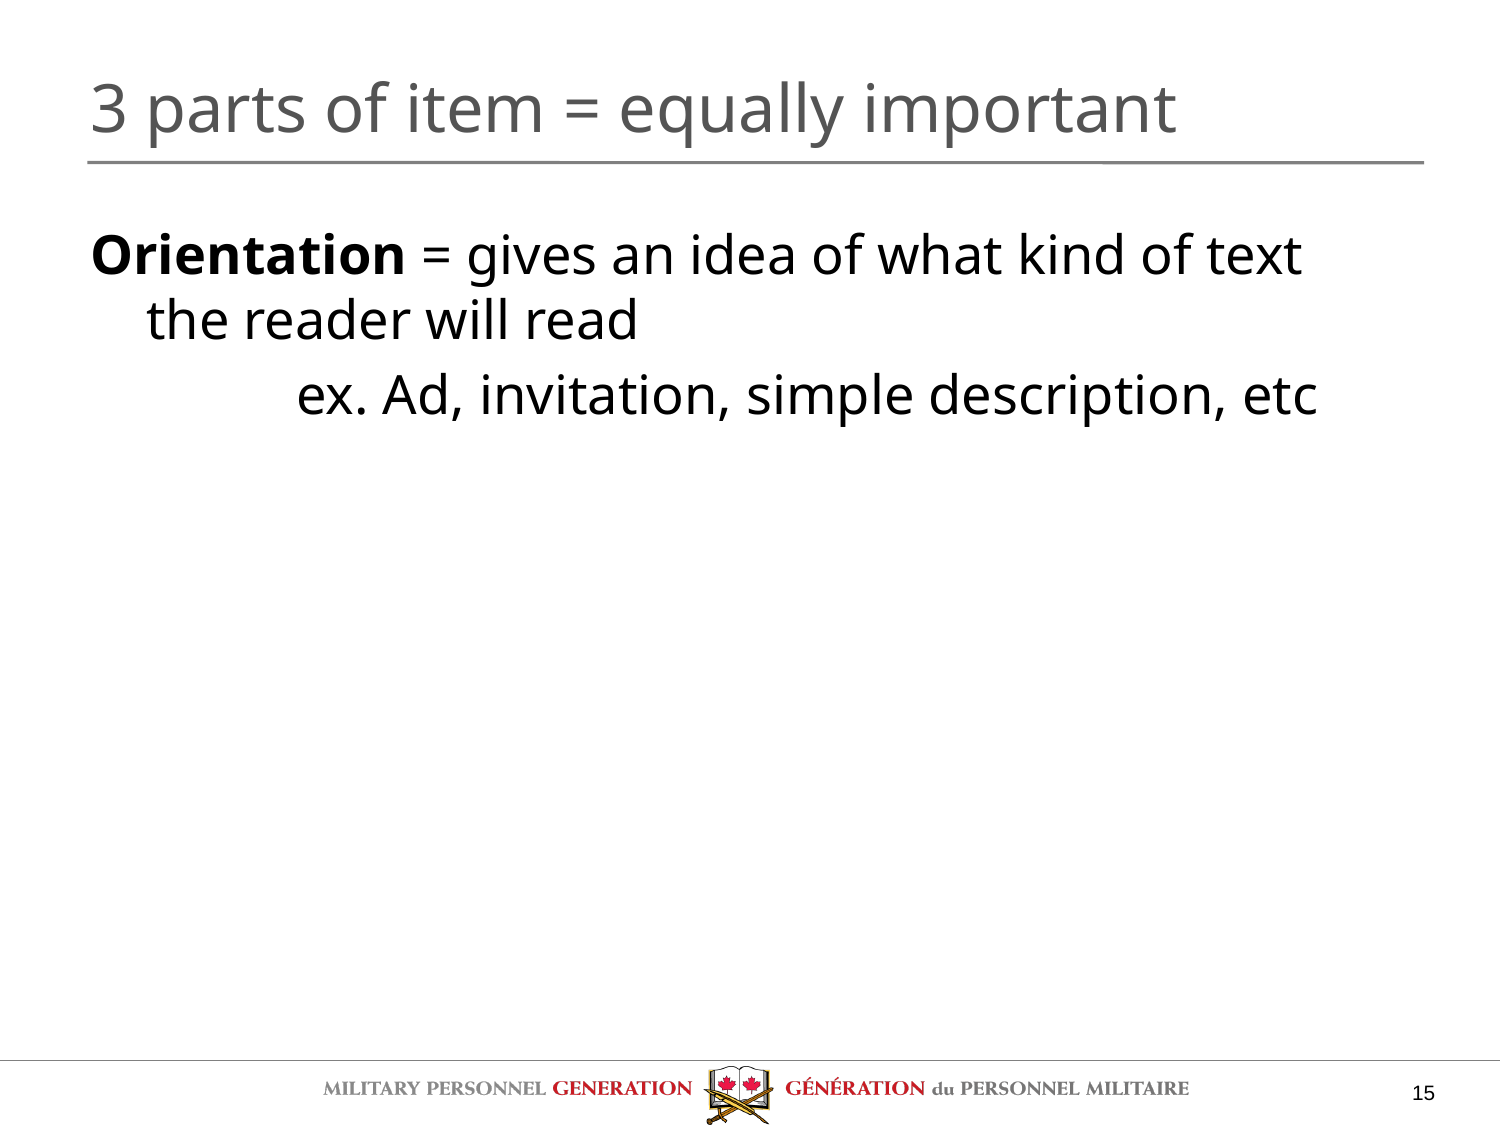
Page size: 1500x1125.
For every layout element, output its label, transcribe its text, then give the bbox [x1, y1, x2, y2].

slide_number 15 [1137, 1071, 1451, 1125]
list Orientation = gives an idea of what kind of text the reader will read ex. Ad, invitation, simple description, etc [75, 212, 1350, 988]
title 3 parts of item = equally important [75, 12, 1425, 200]
picture [323, 1066, 1189, 1125]
